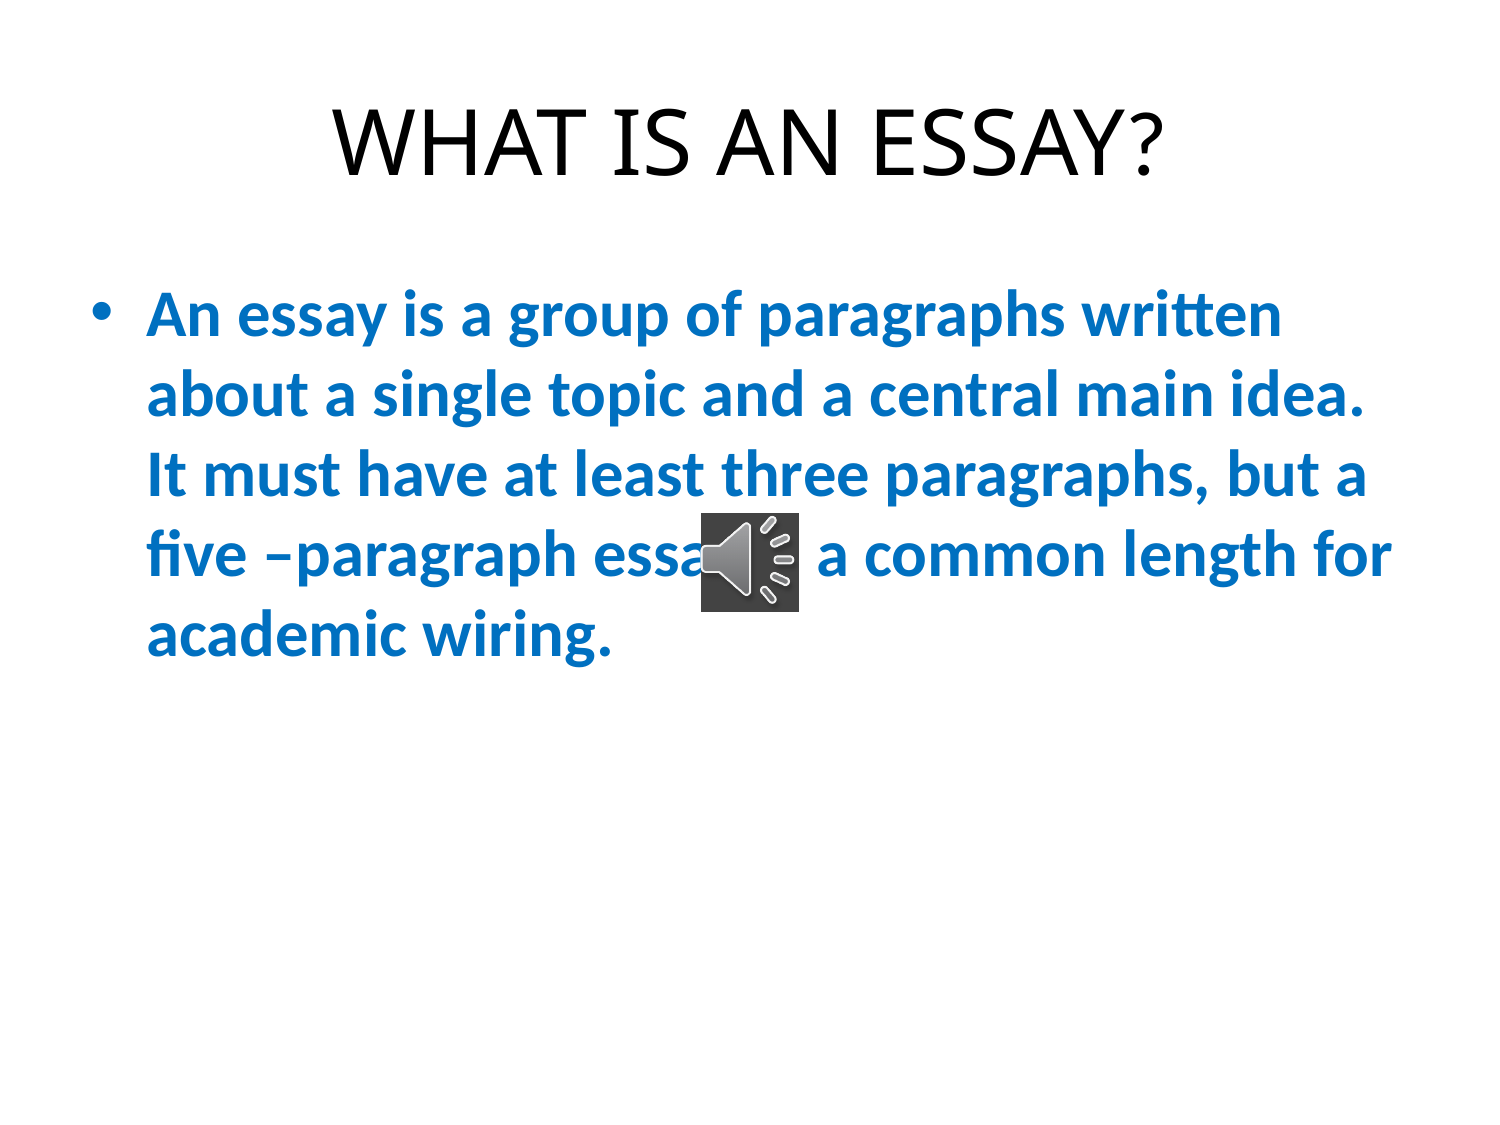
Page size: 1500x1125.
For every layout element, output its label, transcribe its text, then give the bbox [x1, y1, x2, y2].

list An essay is a group of paragraphs written about a single topic and a central main idea. It must have at least three paragraphs, but a five –paragraph essay is a common length for academic wiring. [75, 262, 1425, 1005]
picture [699, 512, 801, 613]
title WHAT IS AN ESSAY? [75, 45, 1425, 233]
